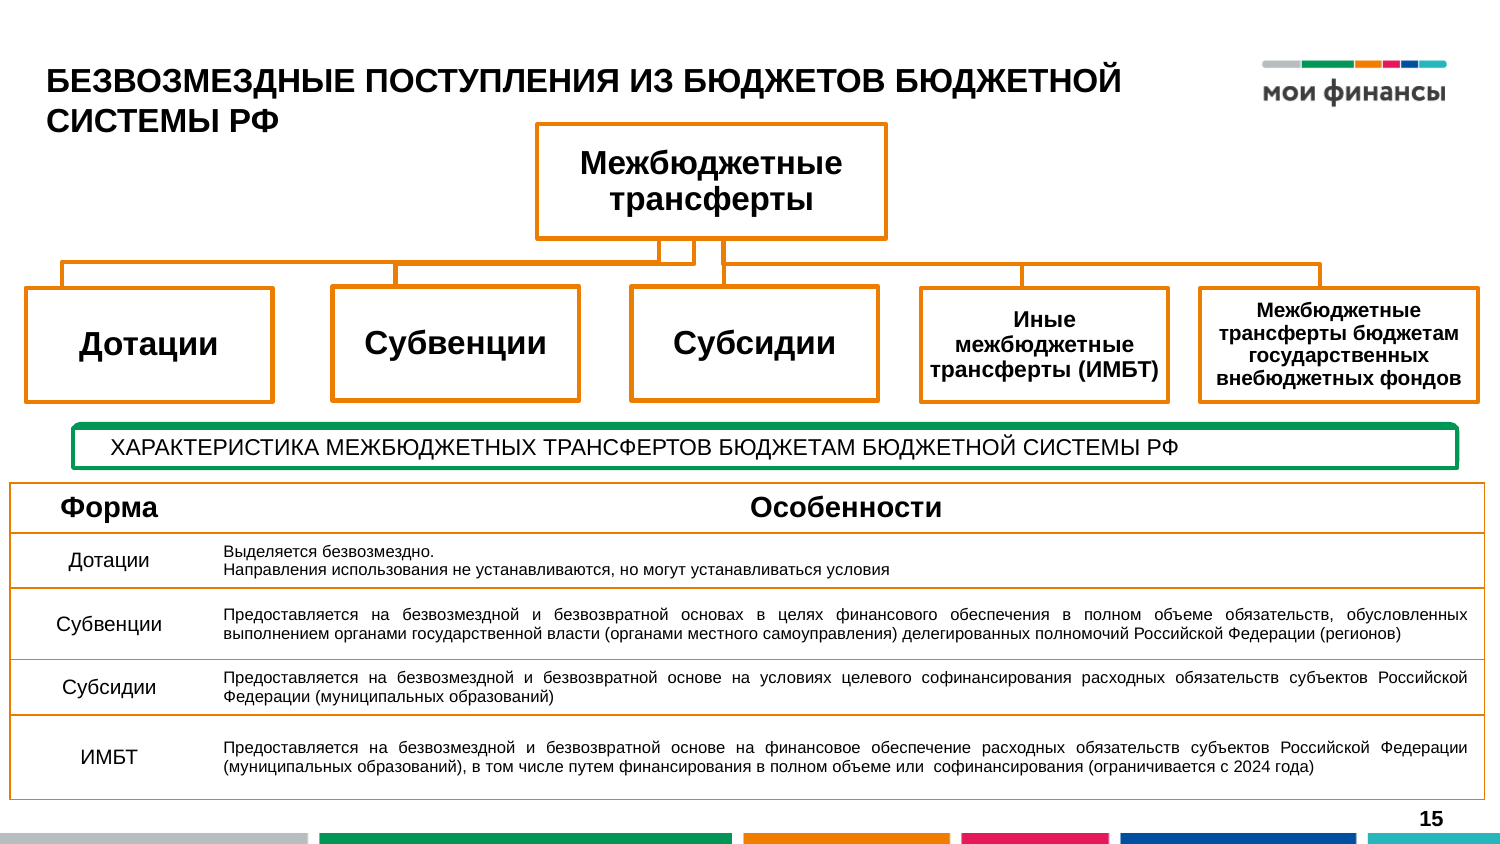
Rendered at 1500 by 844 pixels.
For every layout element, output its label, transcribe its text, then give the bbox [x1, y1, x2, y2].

table_cell Предоставляется на безвозмездной и безвозвратной основе на условиях целевого софинансирования расходных обязательств субъектов Российской Федерации (муниципальных образований) [208, 660, 1484, 714]
table_cell Выделяется безвозмездно. Направления использования не устанавливаются, но могут устанавливаться условия [208, 534, 1484, 587]
text_box БЕЗВОЗМЕЗДНЫЕ ПОСТУПЛЕНИЯ ИЗ БЮДЖЕТОВ БЮДЖЕТНОЙ СИСТЕМЫ РФ [31, 51, 1196, 124]
table_cell Дотации [11, 534, 208, 587]
text_box [31, 117, 1500, 600]
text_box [72, 423, 1458, 469]
text_box 15 [1371, 796, 1492, 840]
table_cell Предоставляется на безвозмездной и безвозвратной основах в целях финансового обеспечения в полном объеме обязательств, обусловленных выполнением органами государственной власти (органами местного самоуправления) делегированных полномочий Российской Федерации (регионов) [208, 589, 1484, 659]
table_header Особенности [208, 484, 1484, 532]
table_cell ИМБТ [11, 716, 208, 799]
table_cell Субвенции [11, 589, 208, 659]
table_header Форма [11, 484, 208, 532]
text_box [25, 124, 1478, 403]
table_cell Субсидии [11, 660, 208, 714]
picture [0, 0, 1500, 844]
table_cell Предоставляется на безвозмездной и безвозвратной основе на финансовое обеспечение расходных обязательств субъектов Российской Федерации (муниципальных образований), в том числе путем финансирования в полном объеме или софинансирования (ограничивается с 2024 года) [208, 716, 1484, 799]
